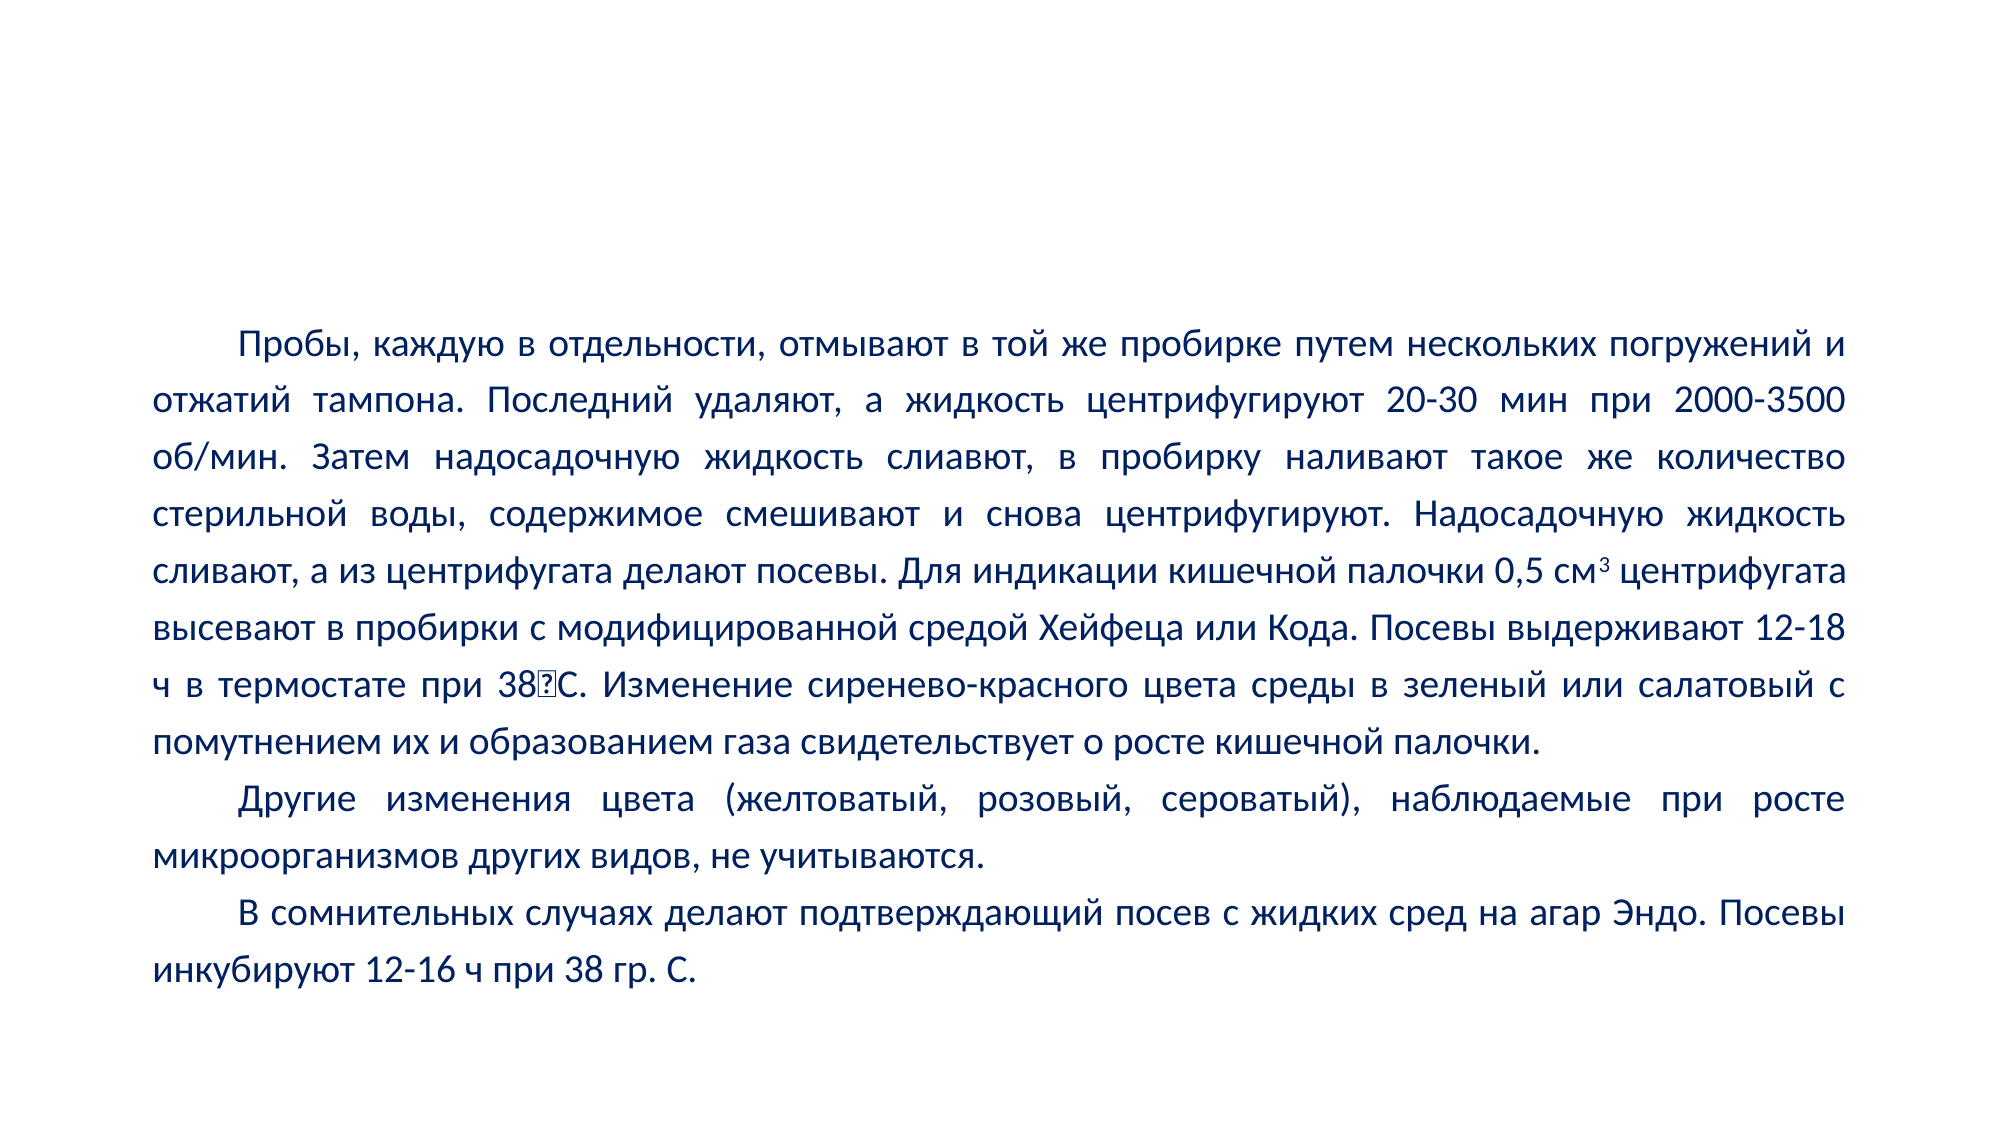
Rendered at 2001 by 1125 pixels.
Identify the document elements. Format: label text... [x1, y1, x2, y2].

list Пробы, каждую в отдельности, отмывают в той же пробирке путем нескольких погружений и отжатий тампона. Последний удаляют, а жидкость центрифугируют 20-30 мин при 2000-3500 об/мин. Затем надосадочную жидкость слиавют, в пробирку наливают такое же количество стерильной воды, содержимое смешивают и снова центрифугируют. Надосадочную жидкость сливают, а из центрифугата делают посевы. Для индикации кишечной палочки 0,5 см3 центрифугата высевают в пробирки с модифицированной средой Хейфеца или Кода. Посевы выдерживают 12-18 ч в термостате при 38С. Изменение сиренево-красного цвета среды в зеленый или салатовый с помутнением их и образованием газа свидетельствует о росте кишечной палочки. Другие изменения цвета (желтоватый, розовый, сероватый), наблюдаемые при росте микроорганизмов других видов, не учитываются. В сомнительных случаях делают подтверждающий посев с жидких сред на агар Эндо. Посевы инкубируют 12-16 ч при 38 гр. С. [137, 299, 1863, 1014]
